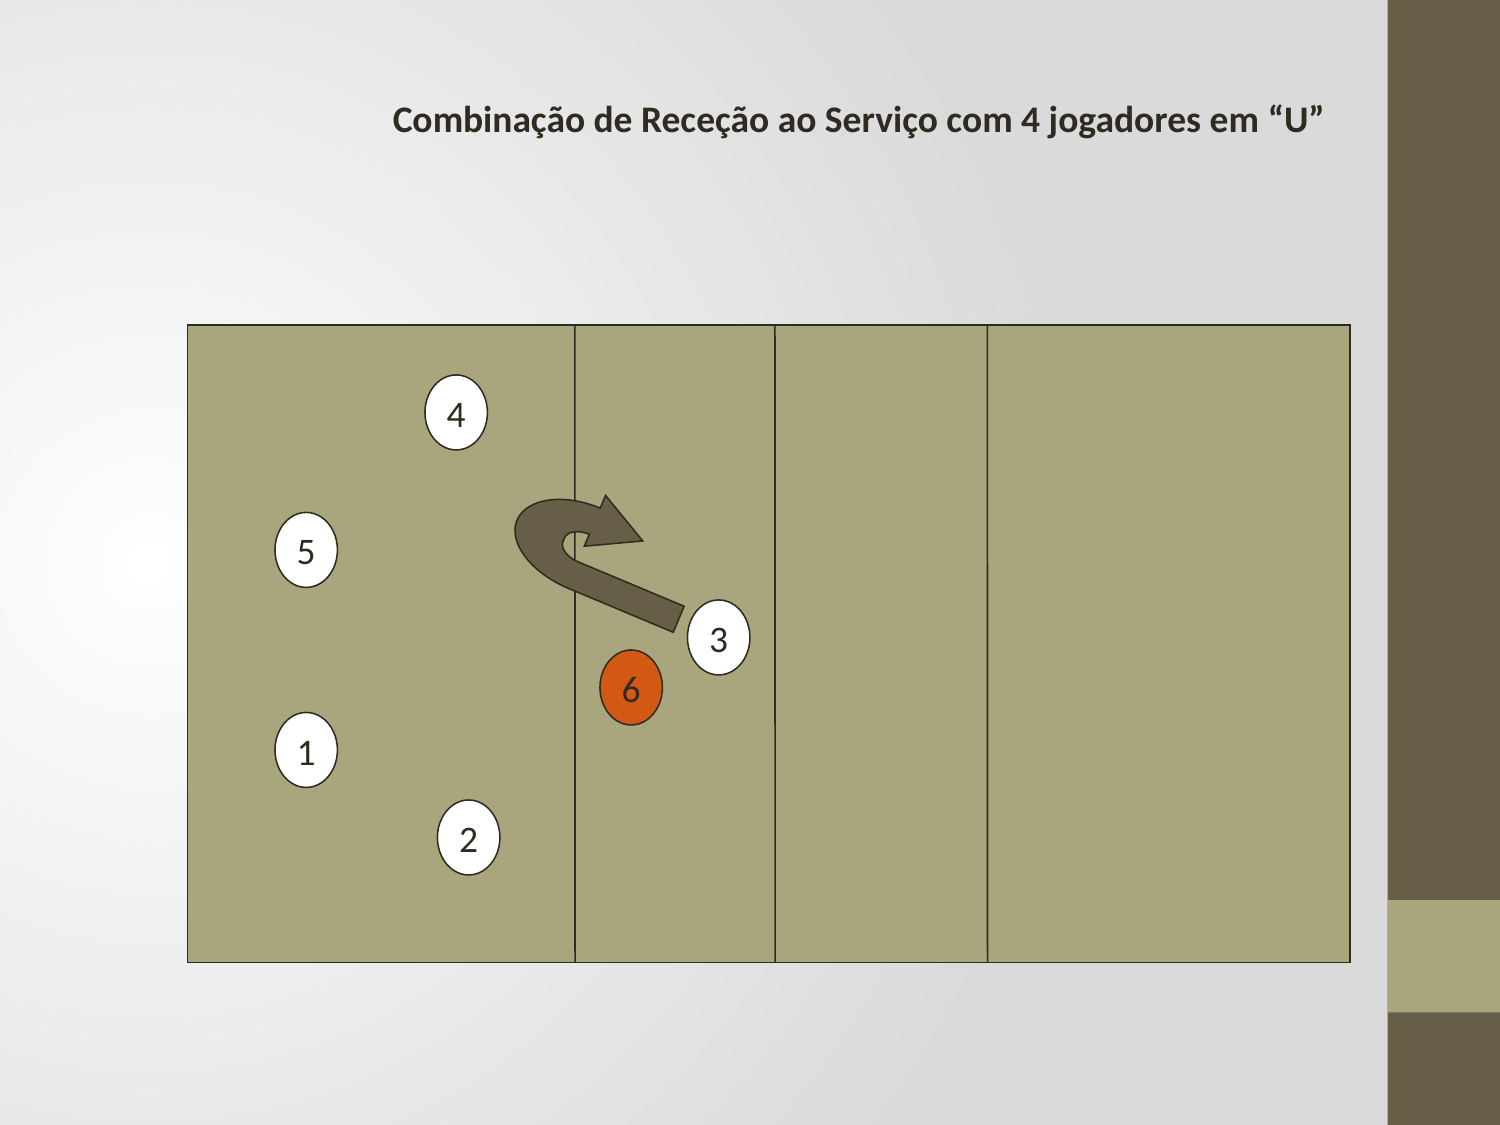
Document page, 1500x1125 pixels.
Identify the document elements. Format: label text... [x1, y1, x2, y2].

text_box Combinação de Receção ao Serviço com 4 jogadores em “U” [378, 87, 1341, 148]
text_box [515, 495, 685, 633]
text_box 4 [424, 374, 488, 450]
text_box 6 [599, 649, 663, 725]
text_box 1 [274, 712, 338, 788]
text_box [187, 324, 987, 963]
text_box [988, 324, 1350, 963]
text_box 5 [274, 512, 338, 588]
text_box 2 [437, 799, 500, 875]
text_box 3 [687, 599, 750, 675]
